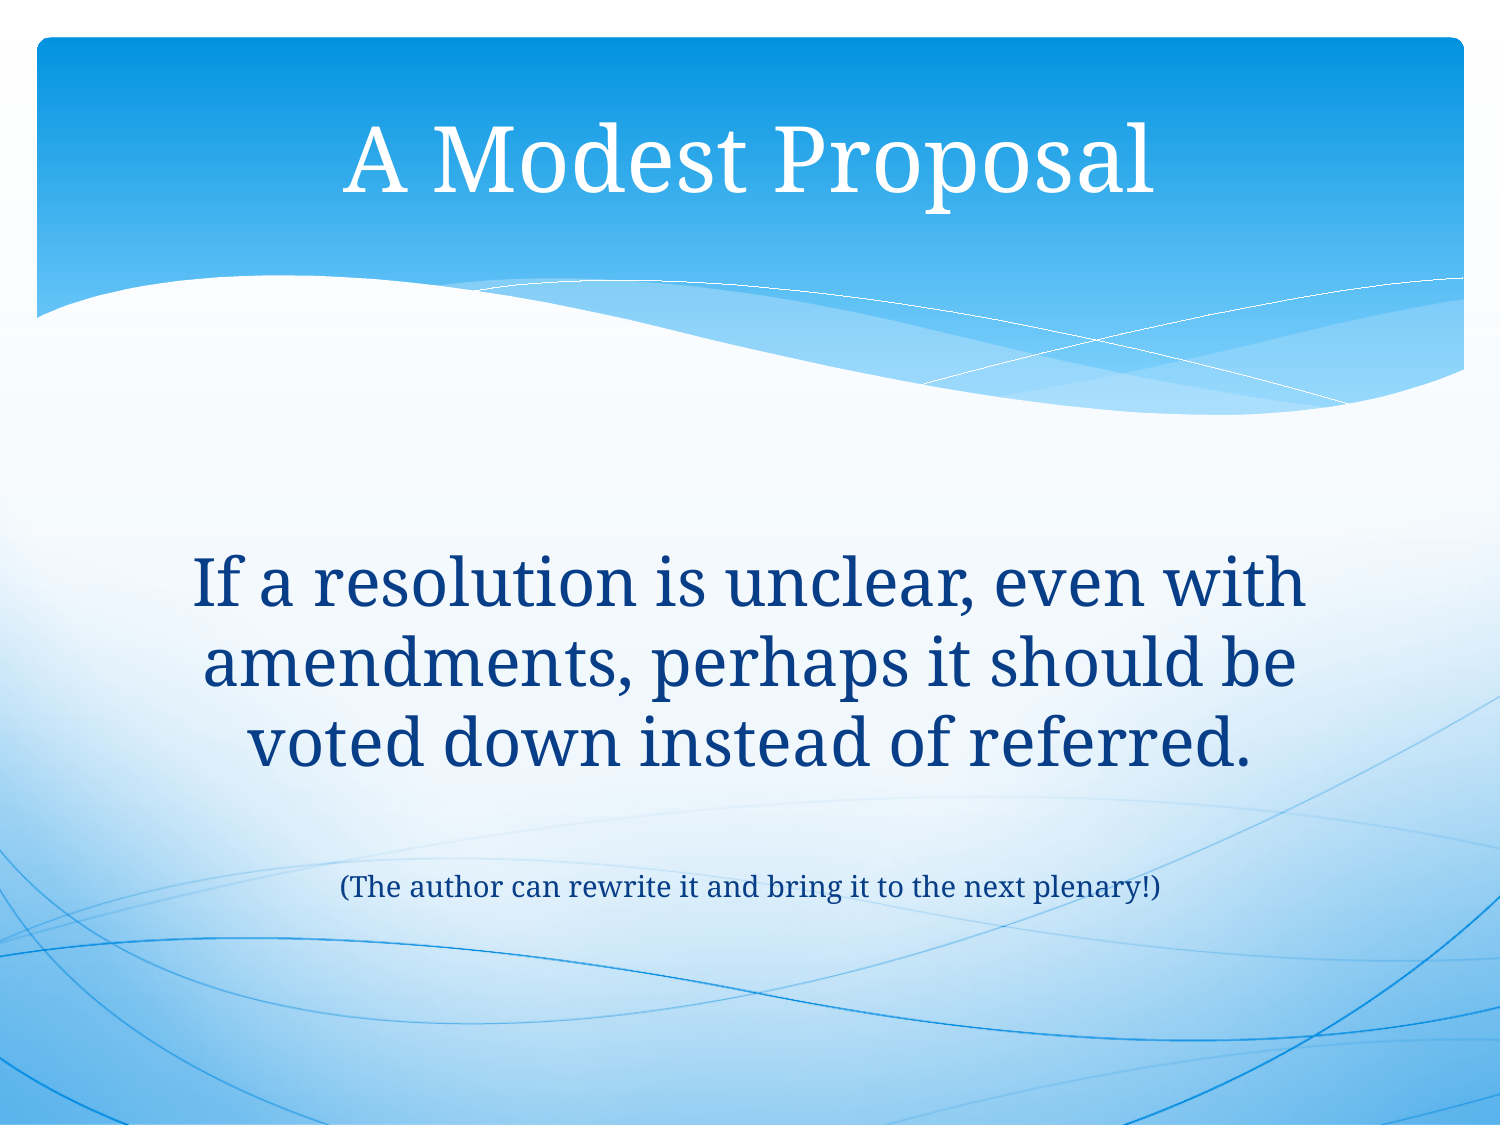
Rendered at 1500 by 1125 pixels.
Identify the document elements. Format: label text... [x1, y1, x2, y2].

list If a resolution is unclear, even with amendments, perhaps it should be voted down instead of referred. (The author can rewrite it and bring it to the next plenary!) [143, 438, 1359, 1005]
title A Modest Proposal [90, 75, 1410, 237]
